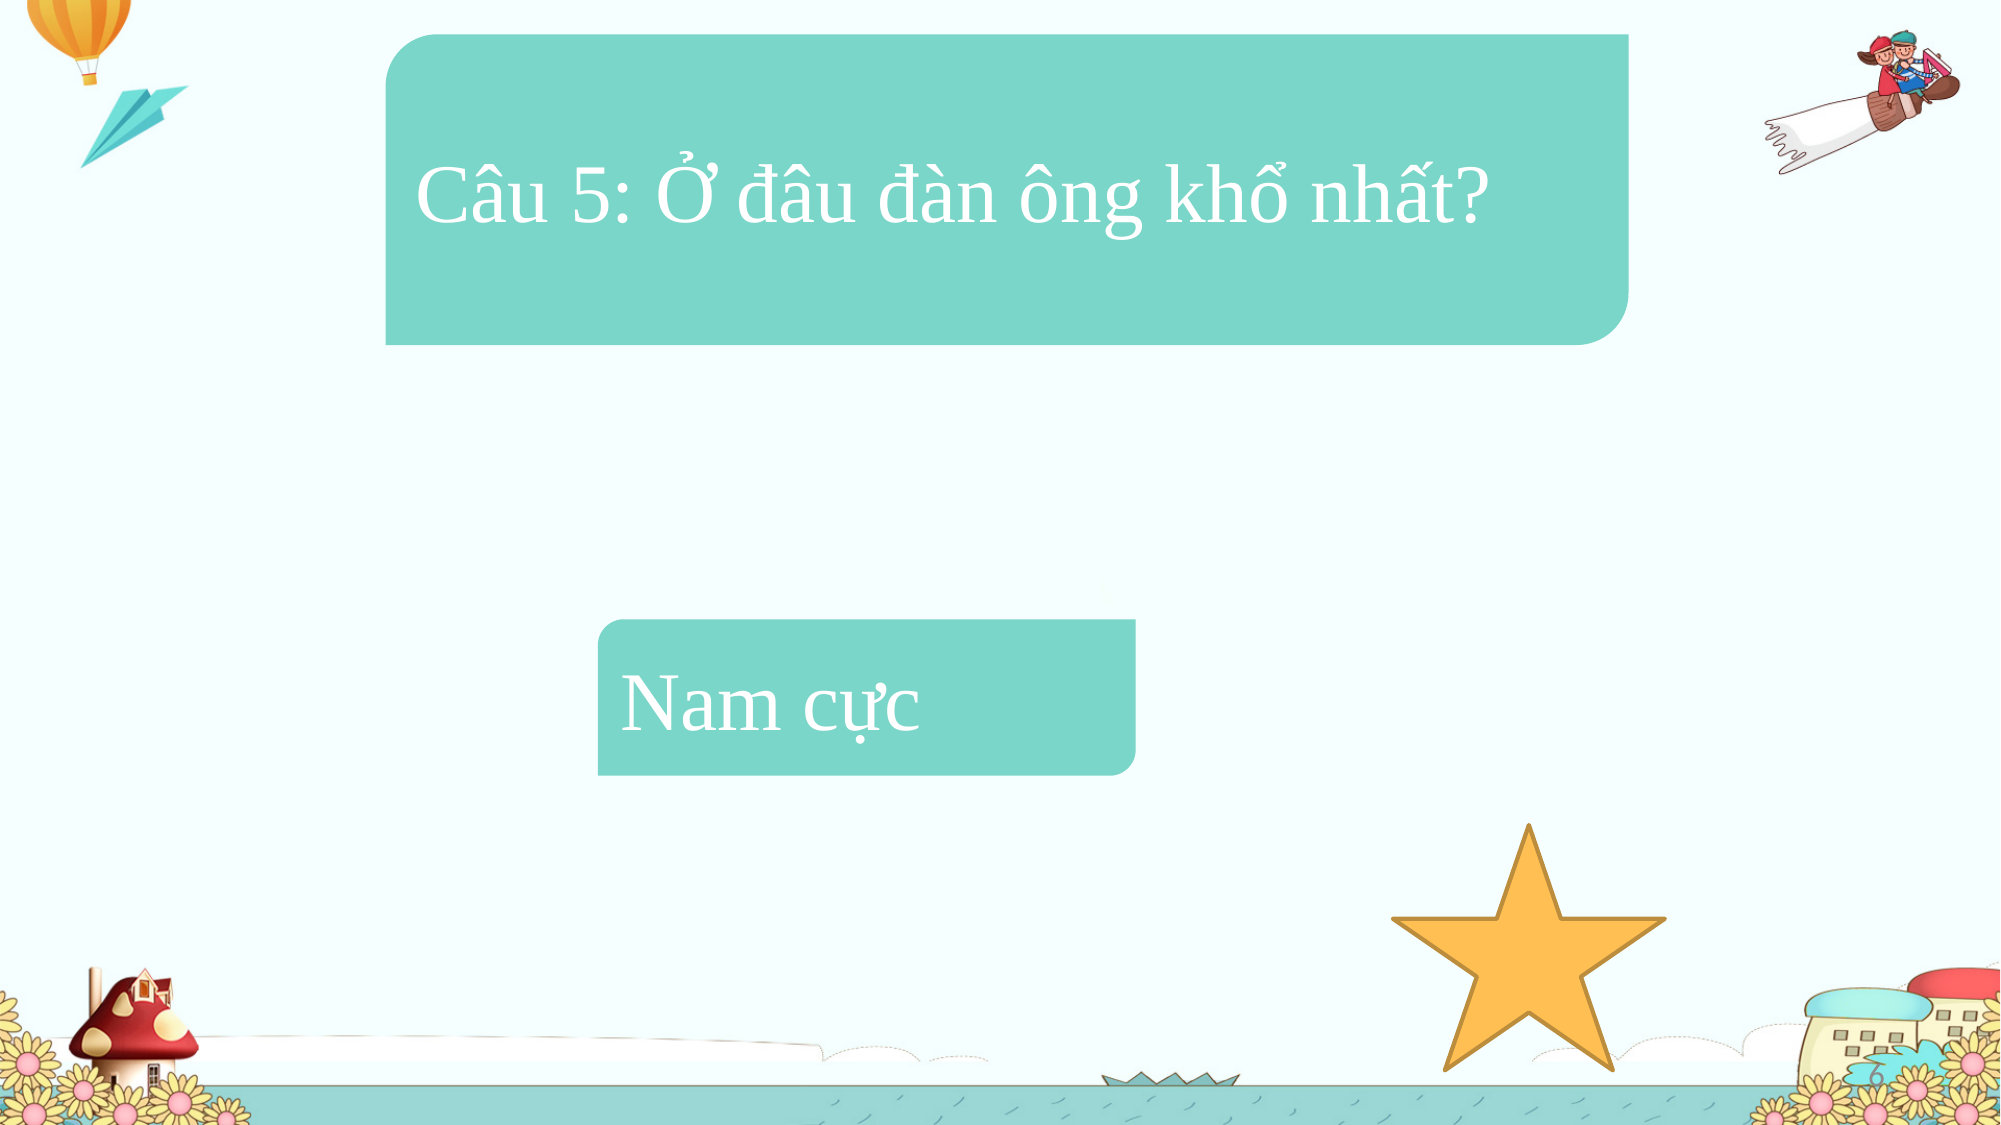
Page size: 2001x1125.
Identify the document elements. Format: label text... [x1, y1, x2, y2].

picture [0, 0, 2001, 1125]
text_box [1390, 822, 1667, 1073]
text_box Nam cực [597, 619, 1136, 776]
slide_number 6 [1433, 1042, 1900, 1103]
text_box Câu 5: Ở đâu đàn ông khổ nhất? [385, 34, 1629, 346]
